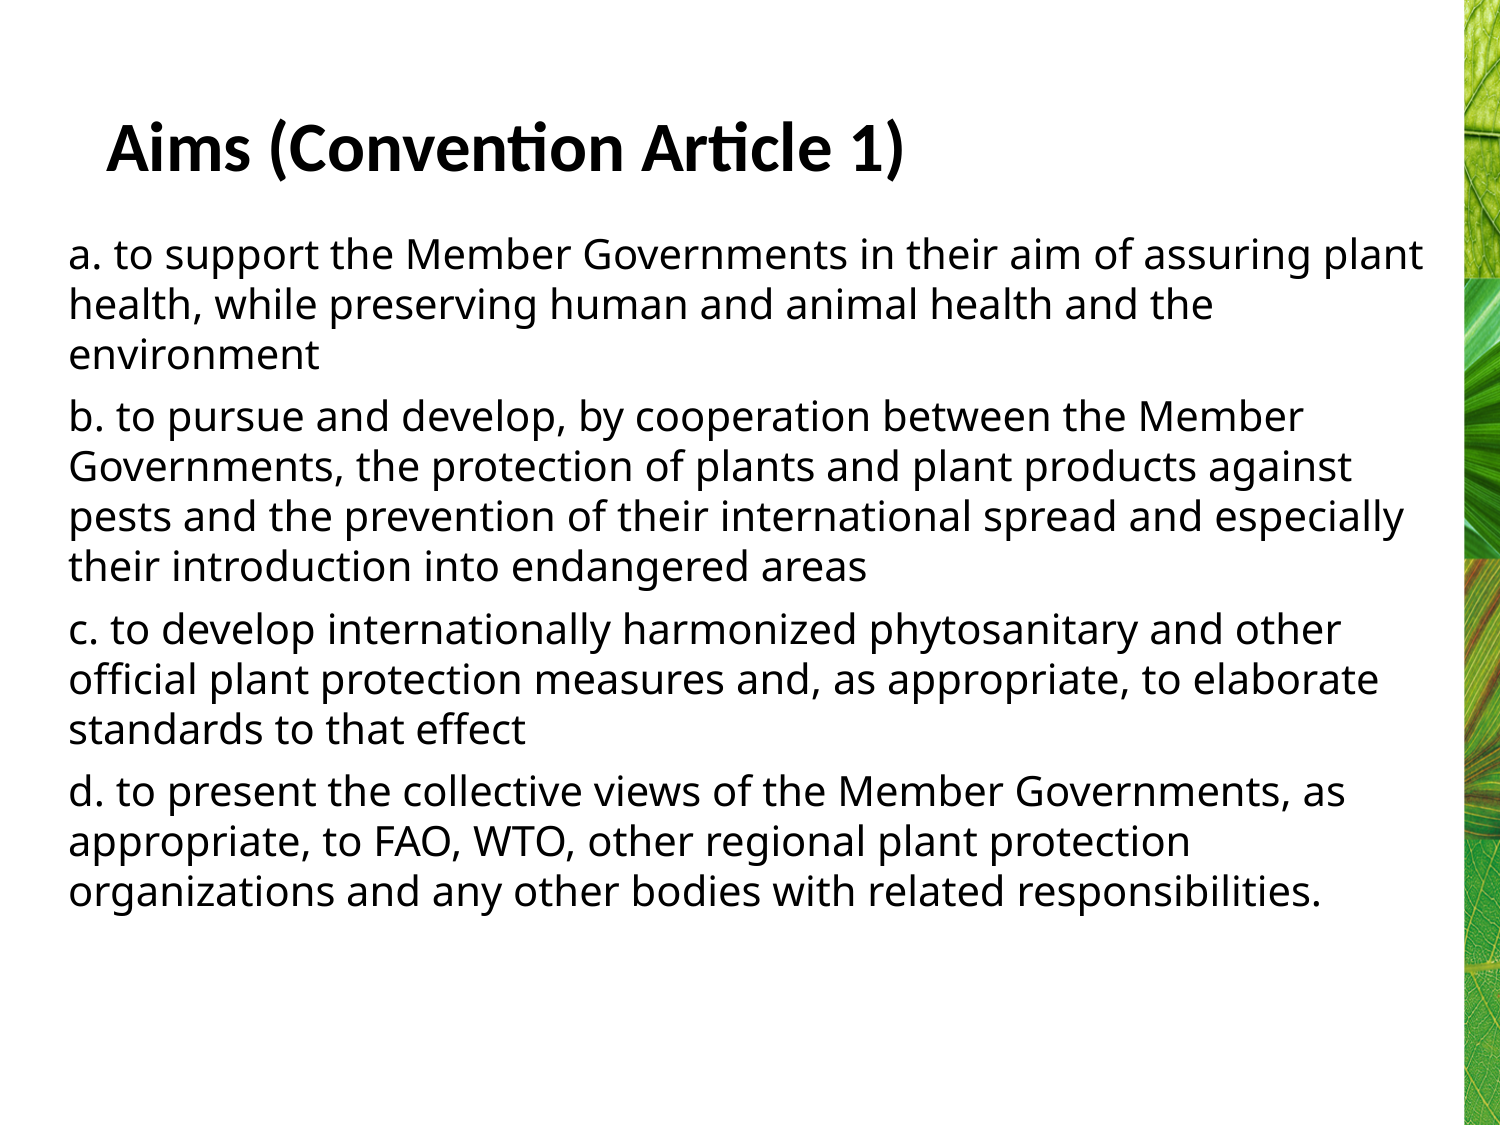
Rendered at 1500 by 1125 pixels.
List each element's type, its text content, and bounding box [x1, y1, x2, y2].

picture [1464, 0, 1500, 1125]
title Aims (Convention Article 1) [76, 54, 1400, 233]
list a. to support the Member Governments in their aim of assuring plant health, while preserving human and animal health and the environment b. to pursue and develop, by cooperation between the Member Governments, the protection of plants and plant products against pests and the prevention of their international spread and especially their introduction into endangered areas c. to develop internationally harmonized phytosanitary and other official plant protection measures and, as appropriate, to elaborate standards to that effect d. to present the collective views of the Member Governments, as appropriate, to FAO, WTO, other regional plant protection organizations and any other bodies with related responsibilities. [53, 219, 1459, 1020]
